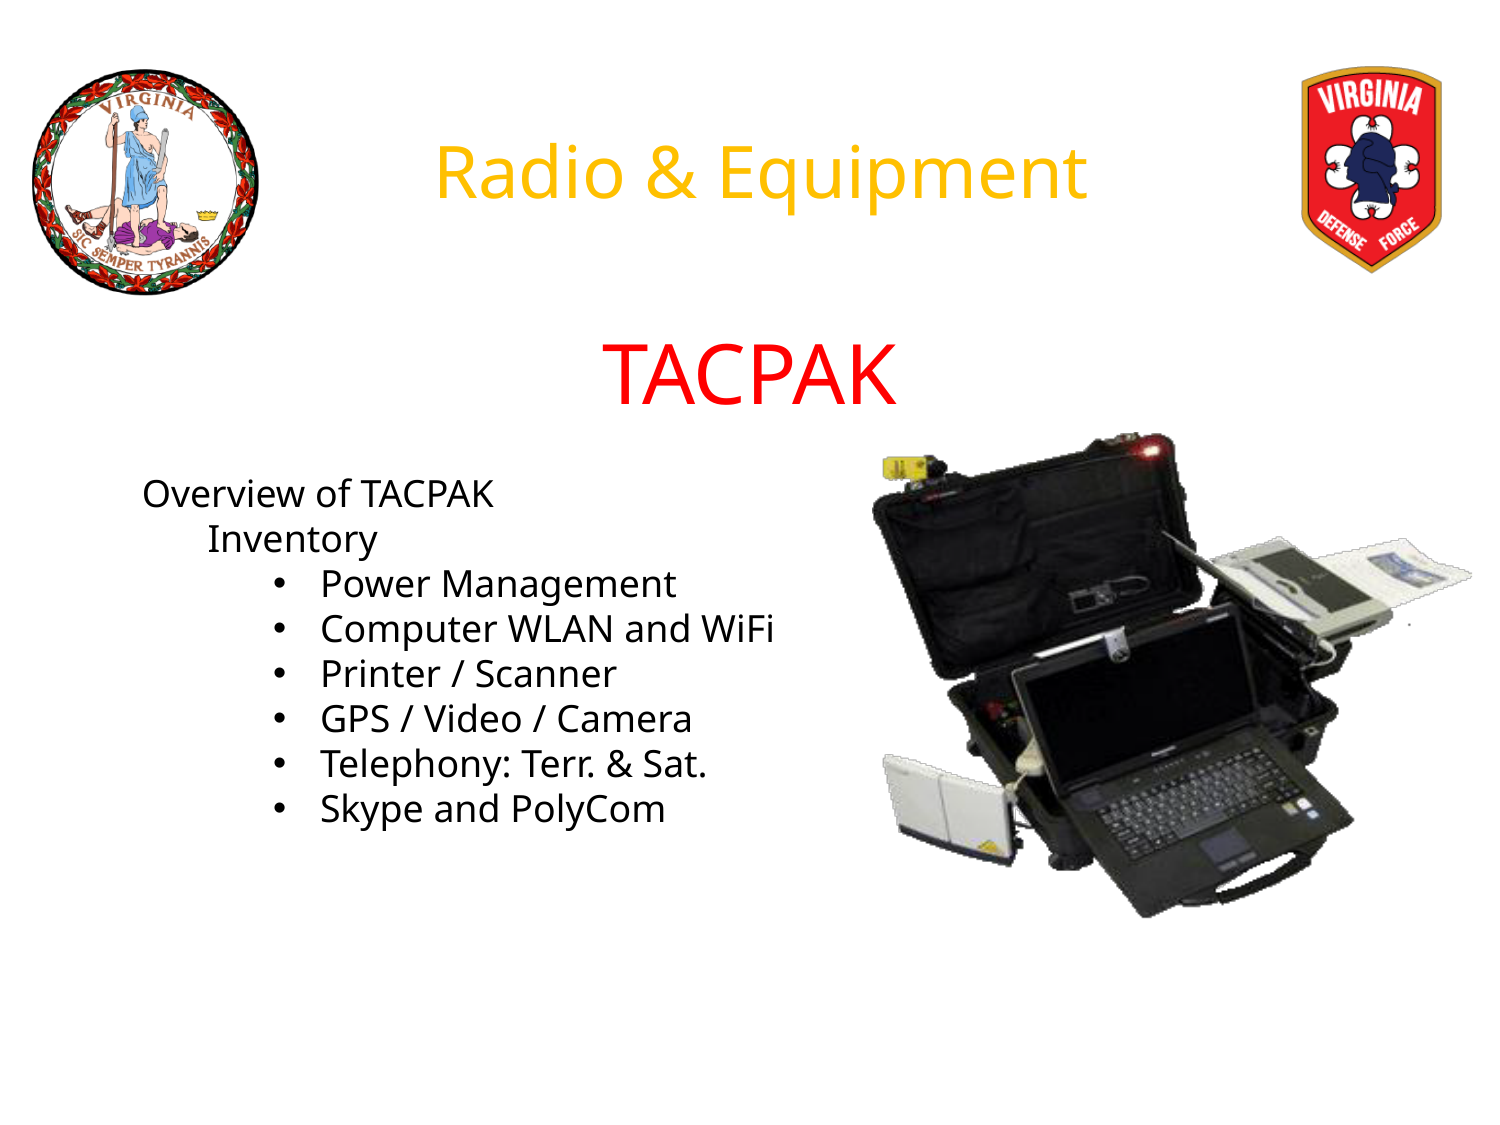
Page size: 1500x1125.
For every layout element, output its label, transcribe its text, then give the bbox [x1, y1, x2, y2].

text_box TACPAK [74, 322, 1425, 432]
picture [24, 62, 263, 300]
title Radio & Equipment [263, 115, 1299, 225]
text_box Overview of TACPAK Inventory Power Management Computer WLAN and WiFi Printer / Scanner GPS / Video / Camera Telephony: Terr. & Sat. Skype and PolyCom [124, 462, 872, 838]
text_box [872, 432, 1473, 920]
picture [1299, 63, 1445, 277]
